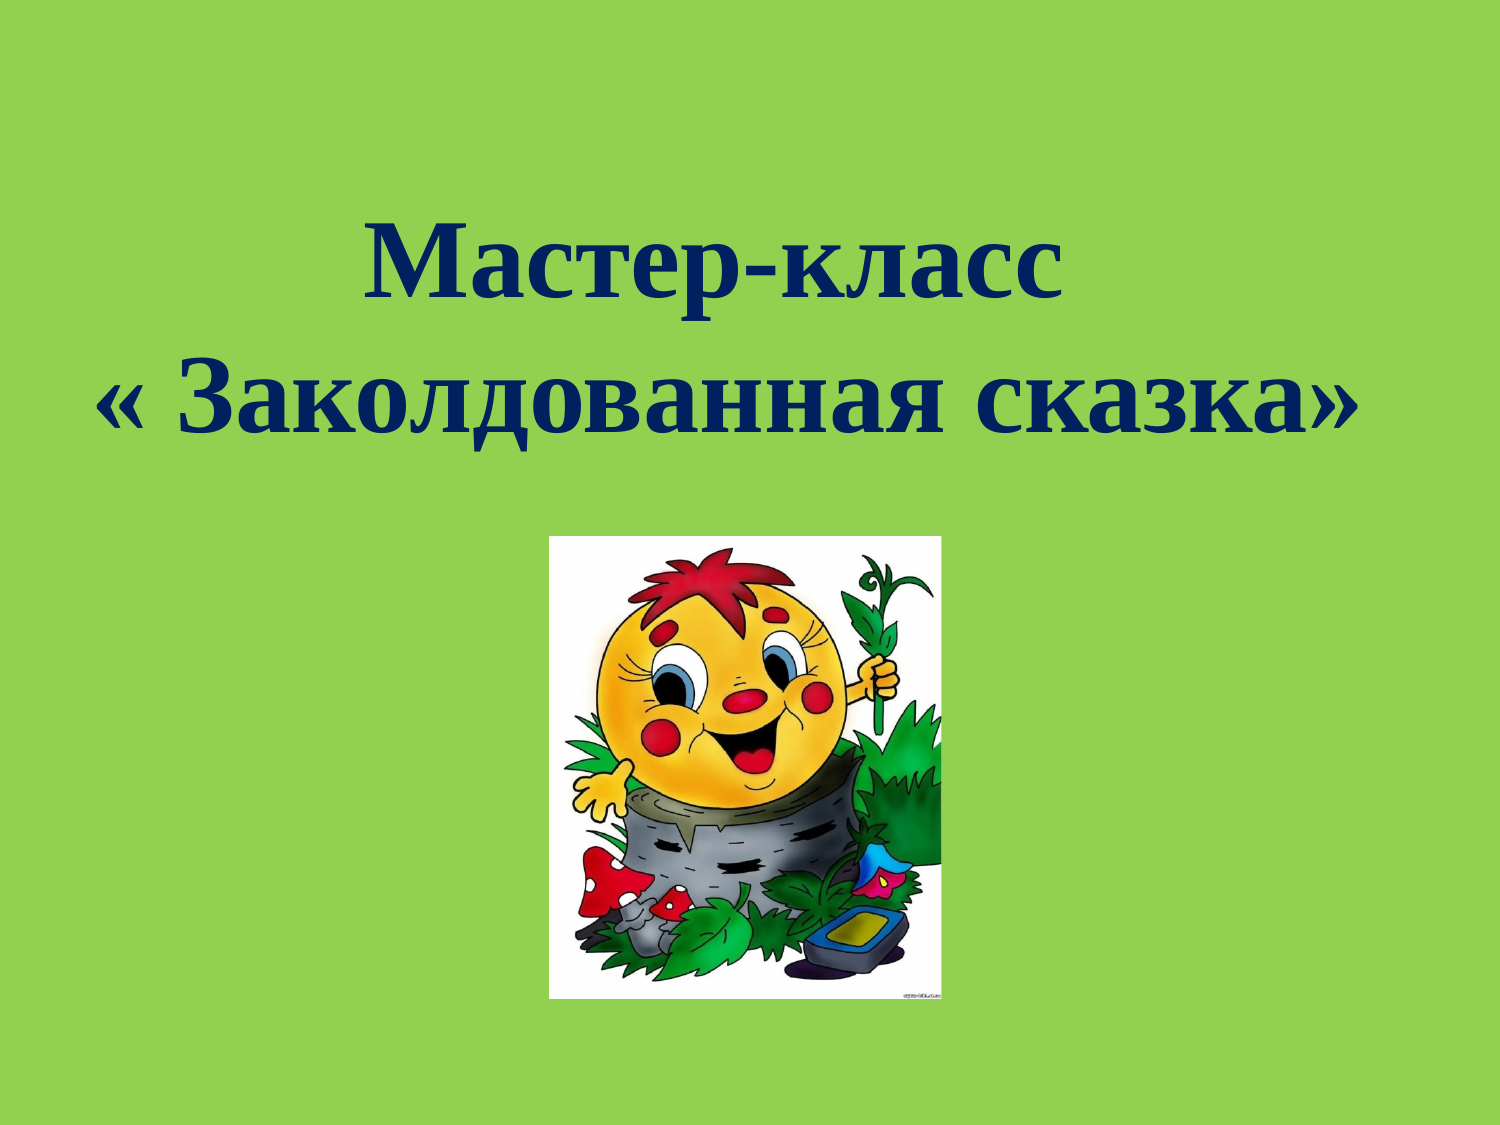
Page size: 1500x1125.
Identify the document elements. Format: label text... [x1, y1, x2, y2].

picture [548, 536, 942, 999]
title Мастер-класс « Заколдованная сказка» [53, 101, 1404, 539]
